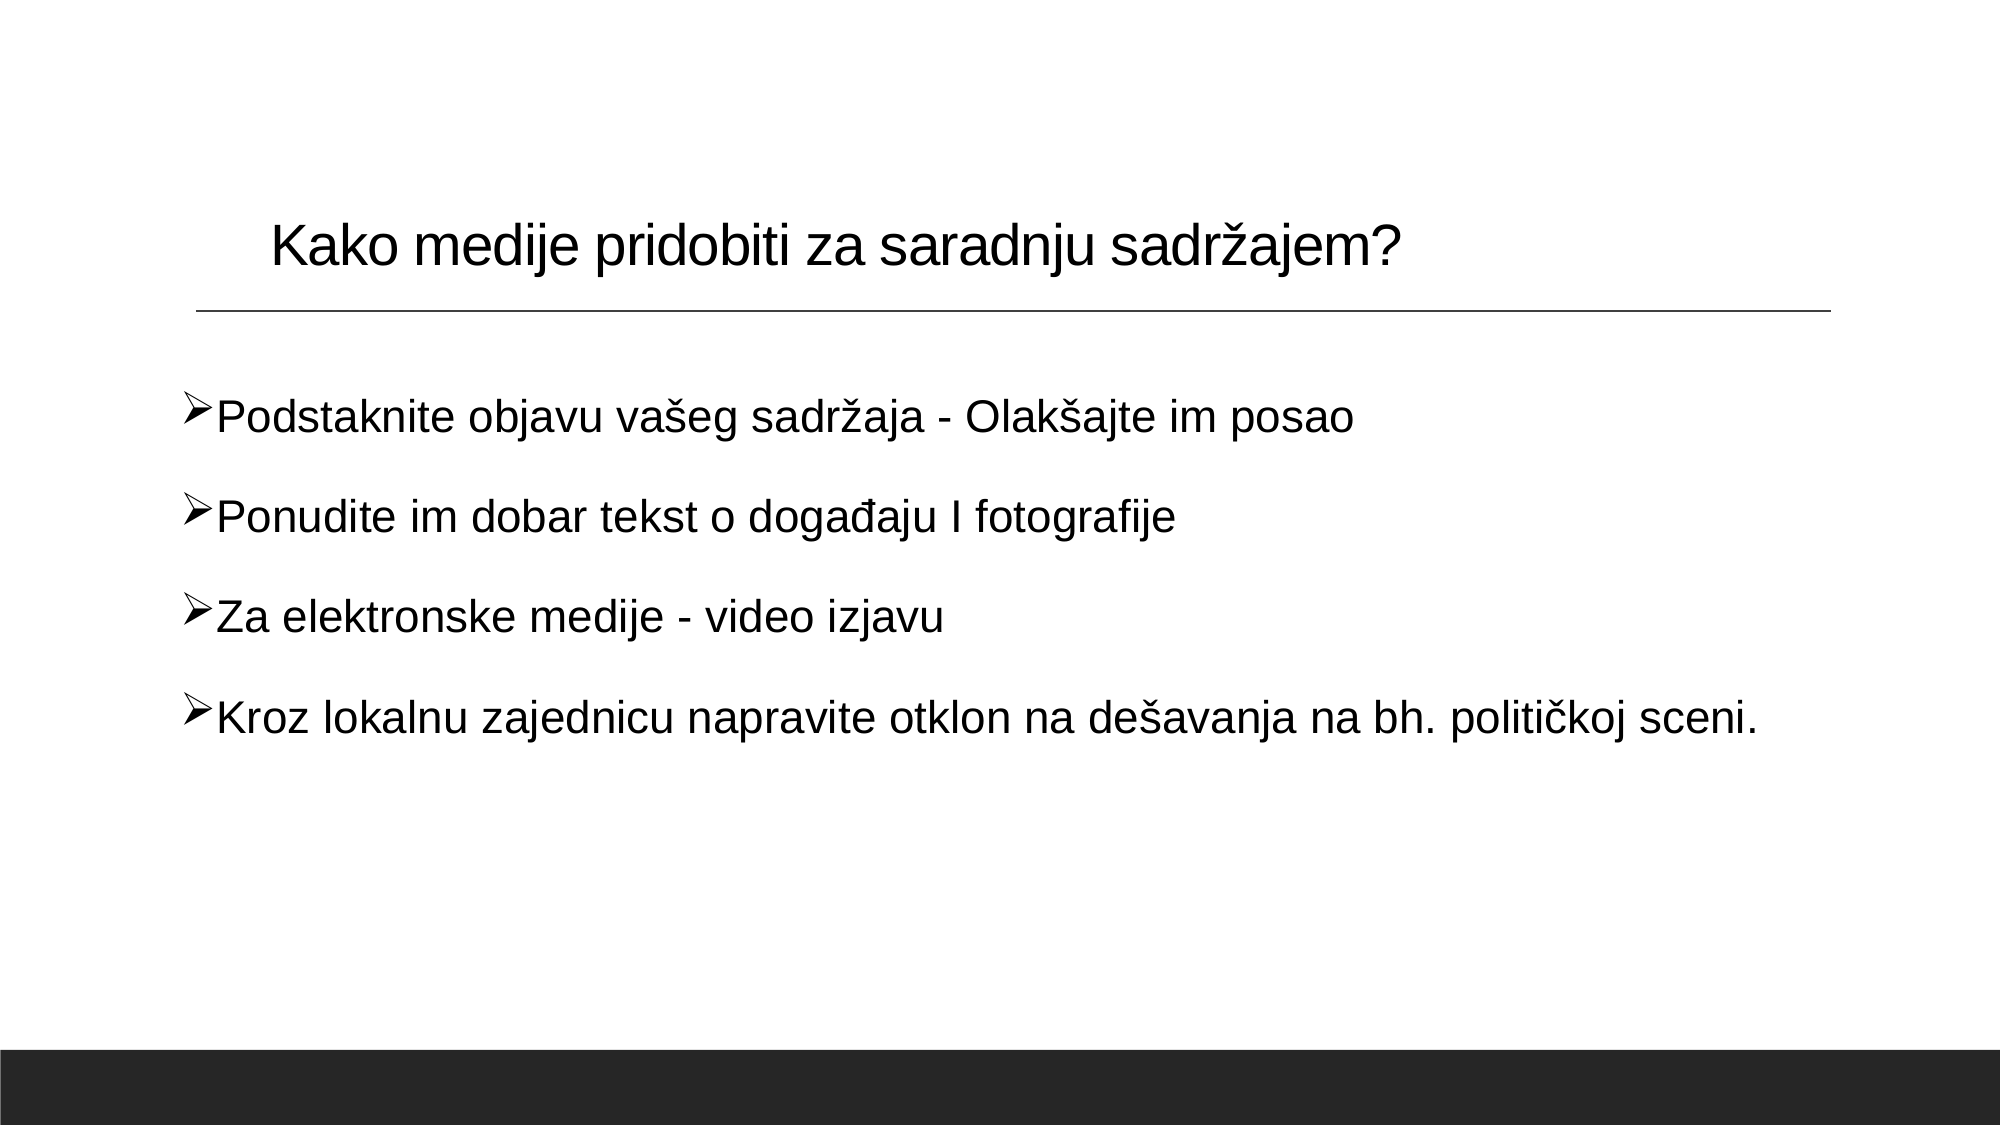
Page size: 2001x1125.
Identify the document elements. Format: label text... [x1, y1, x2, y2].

title Kako medije pridobiti za saradnju sadržajem? [180, 47, 1830, 285]
list Podstaknite objavu vašeg sadržaja - Olakšajte im posao Ponudite im dobar tekst o događaju I fotografije Za elektronske medije - video izjavu Kroz lokalnu zajednicu napravite otklon na dešavanja na bh. političkoj sceni. [180, 375, 1830, 848]
